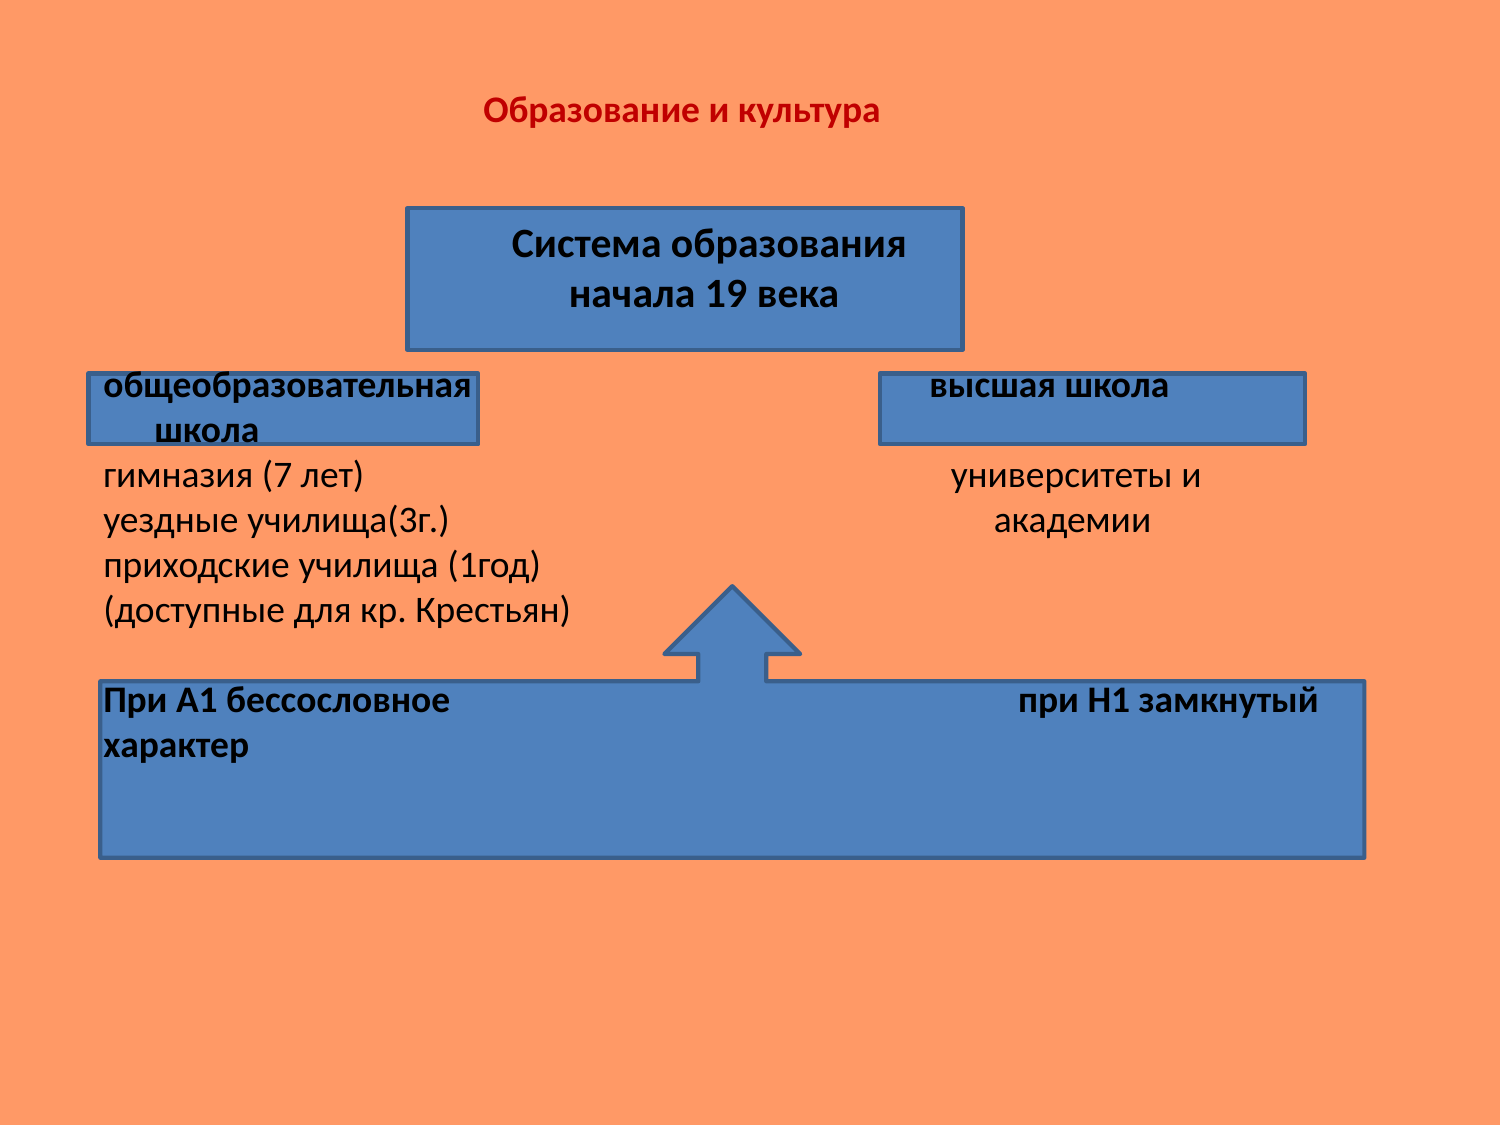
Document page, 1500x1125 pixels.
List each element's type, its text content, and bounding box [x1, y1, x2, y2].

text_box Система образования начала 19 века общеобразовательная высшая школа школа гимназия (7 лет) университеты и уездные училища(3г.) академии приходские училища (1год) (доступные для кр. Крестьян) При А1 бессословное при Н1 замкнутый характер [88, 207, 1400, 818]
text_box [98, 818, 1367, 860]
text_box Образование и культура [468, 78, 897, 138]
